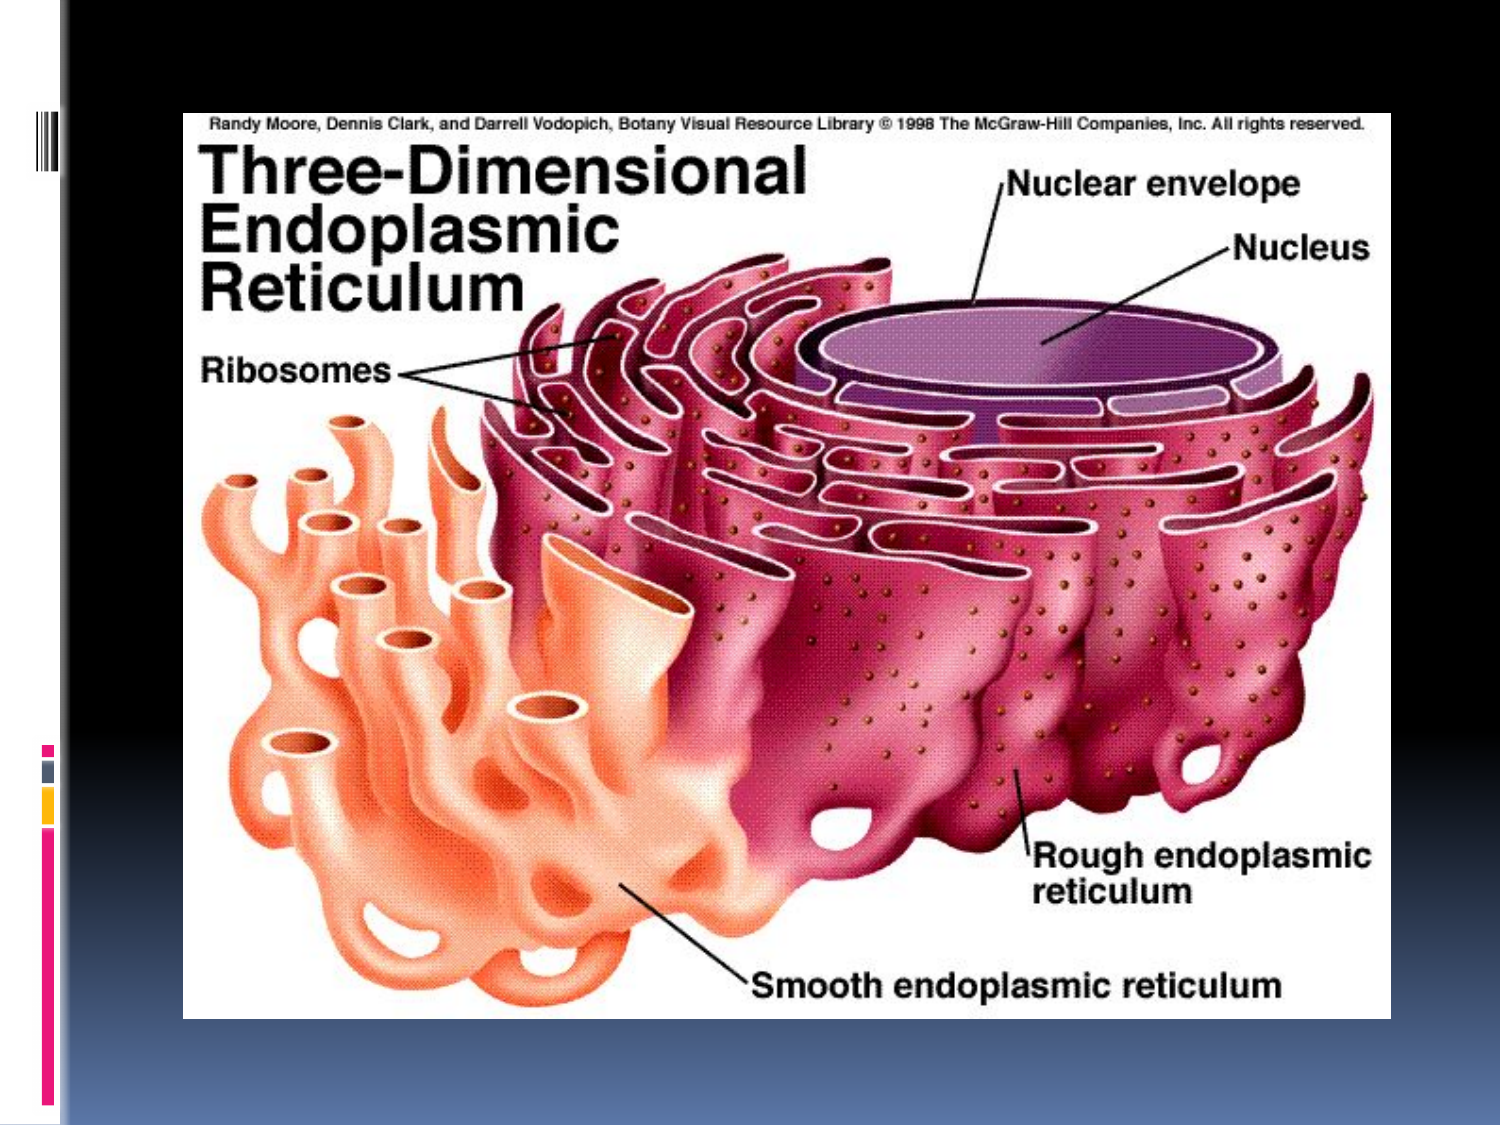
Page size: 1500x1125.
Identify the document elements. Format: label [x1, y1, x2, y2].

list [182, 113, 1391, 1020]
